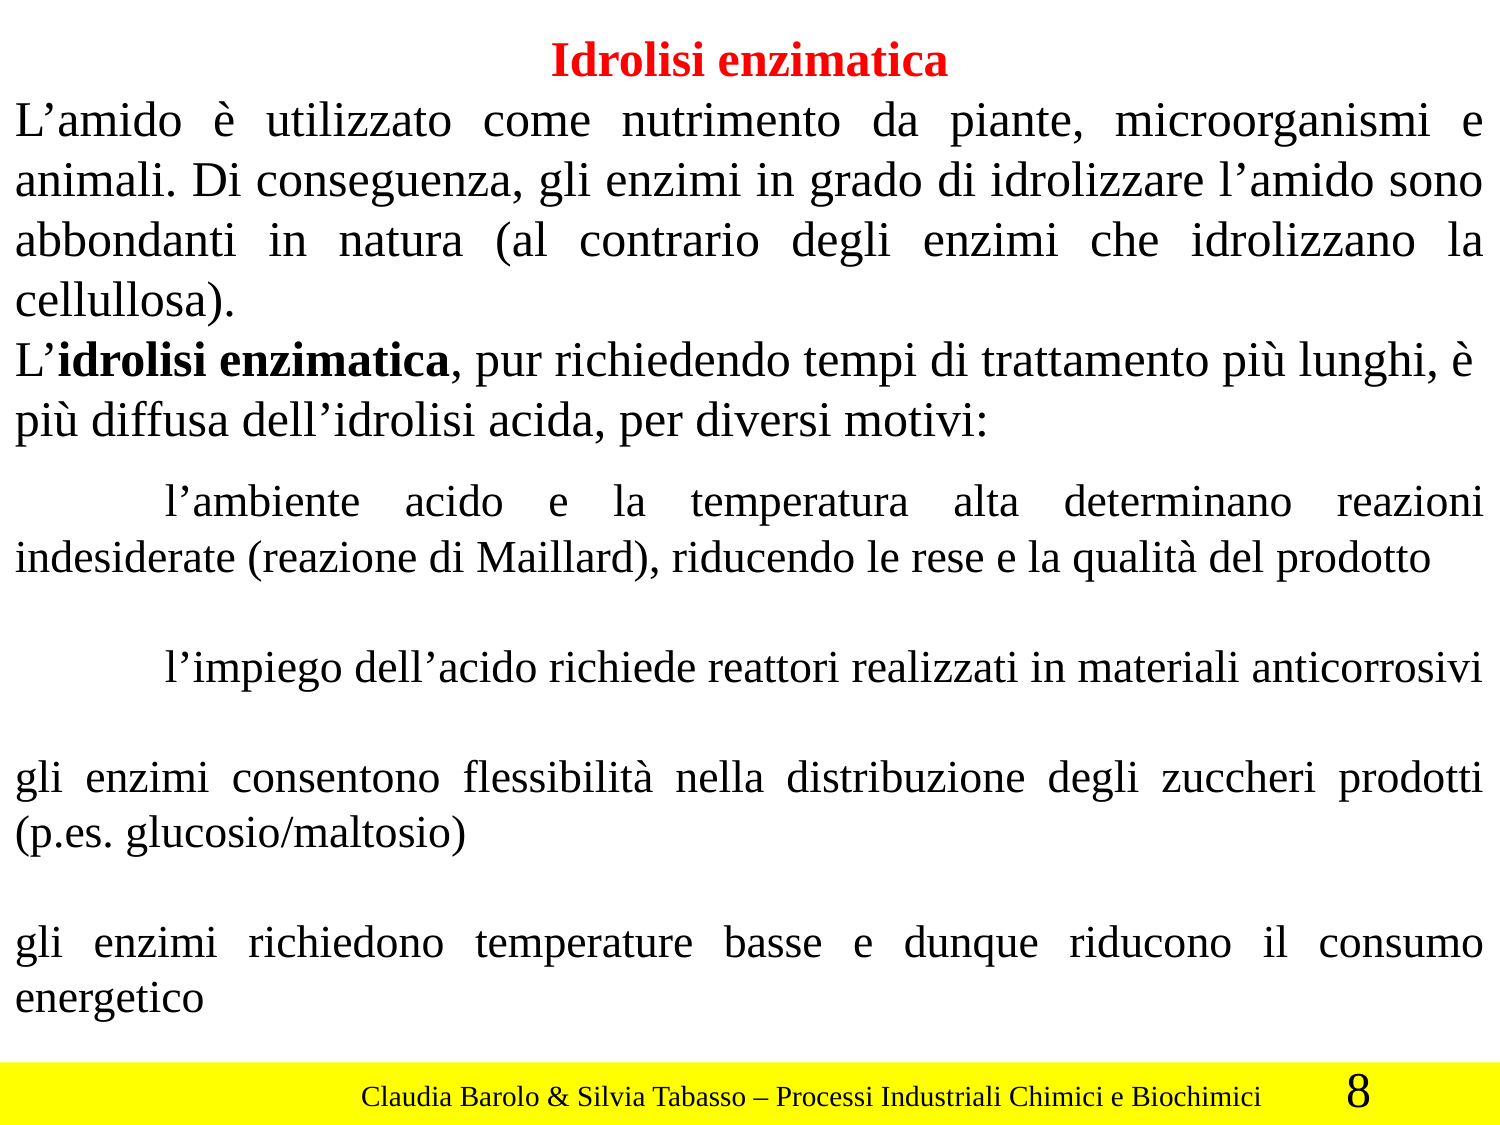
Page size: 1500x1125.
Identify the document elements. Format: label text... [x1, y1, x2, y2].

text_box 8 [1331, 1049, 1500, 1125]
text_box Idrolisi enzimatica L’amido è utilizzato come nutrimento da piante, microorganismi e animali. Di conseguenza, gli enzimi in grado di idrolizzare l’amido sono abbondanti in natura (al contrario degli enzimi che idrolizzano la cellullosa). L’idrolisi enzimatica, pur richiedendo tempi di trattamento più lunghi, è più diffusa dell’idrolisi acida, per diversi motivi: l’ambiente acido e la temperatura alta determinano reazioni indesiderate (reazione di Maillard), riducendo le rese e la qualità del prodotto l’impiego dell’acido richiede reattori realizzati in materiali anticorrosivi gli enzimi consentono flessibilità nella distribuzione degli zuccheri prodotti (p.es. glucosio/maltosio) gli enzimi richiedono temperature basse e dunque riducono il consumo energetico [0, 19, 1500, 1029]
